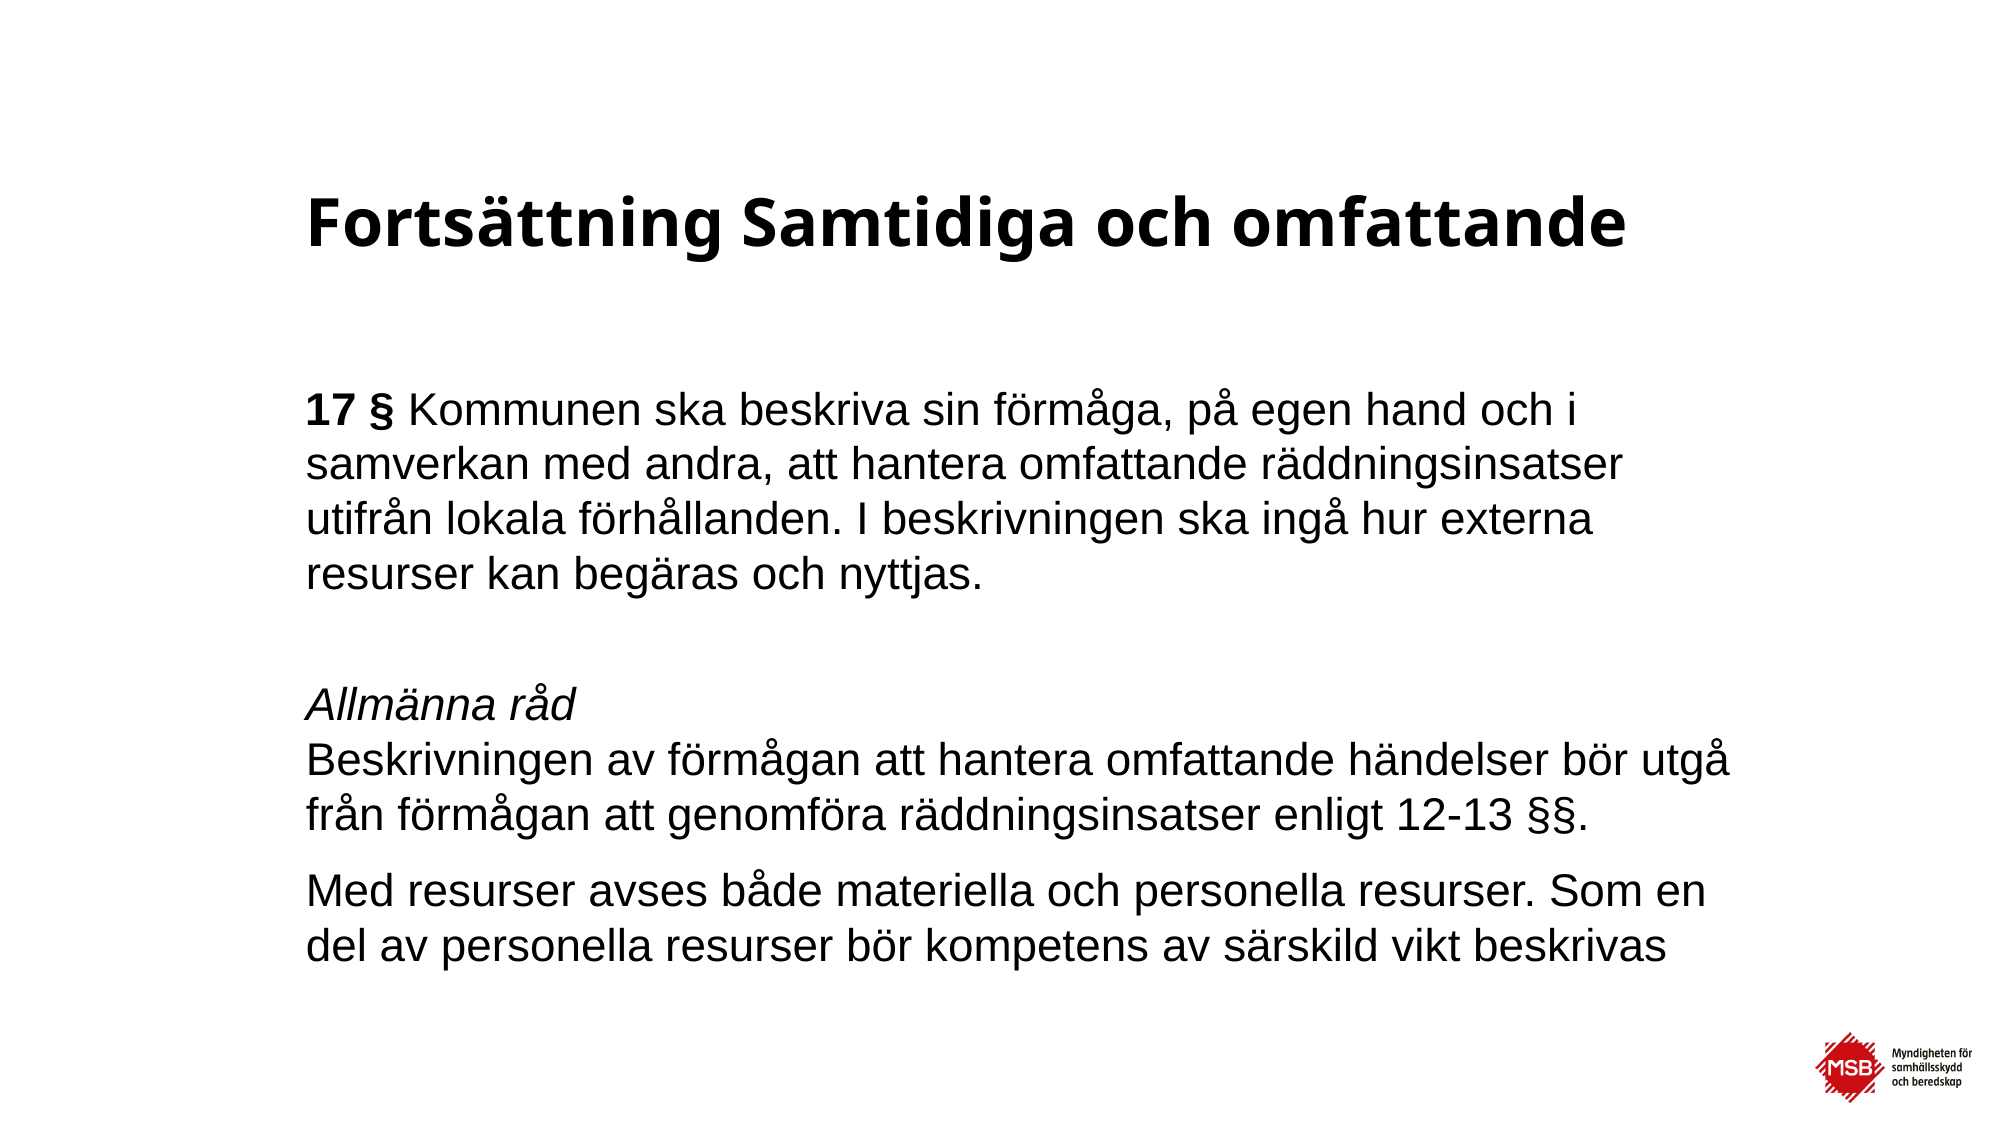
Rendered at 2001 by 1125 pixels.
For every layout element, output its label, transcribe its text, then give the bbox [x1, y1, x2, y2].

title Fortsättning Samtidiga och omfattande [290, 181, 1699, 341]
list 17 § Kommunen ska beskriva sin förmåga, på egen hand och i samverkan med andra, att hantera omfattande räddnings­insatser utifrån lokala förhållanden. I beskrivningen ska ingå hur externa resurser kan begäras och nyttjas. Allmänna råd Beskrivningen av förmågan att hantera omfattande händelser bör utgå från förmågan att genomföra räddningsinsatser enligt 12-13 §§. Med resurser avses både materiella och personella resurser. Som en del av personella resurser bör kompetens av särskild vikt beskrivas [290, 371, 1758, 963]
picture [1815, 1032, 1972, 1103]
